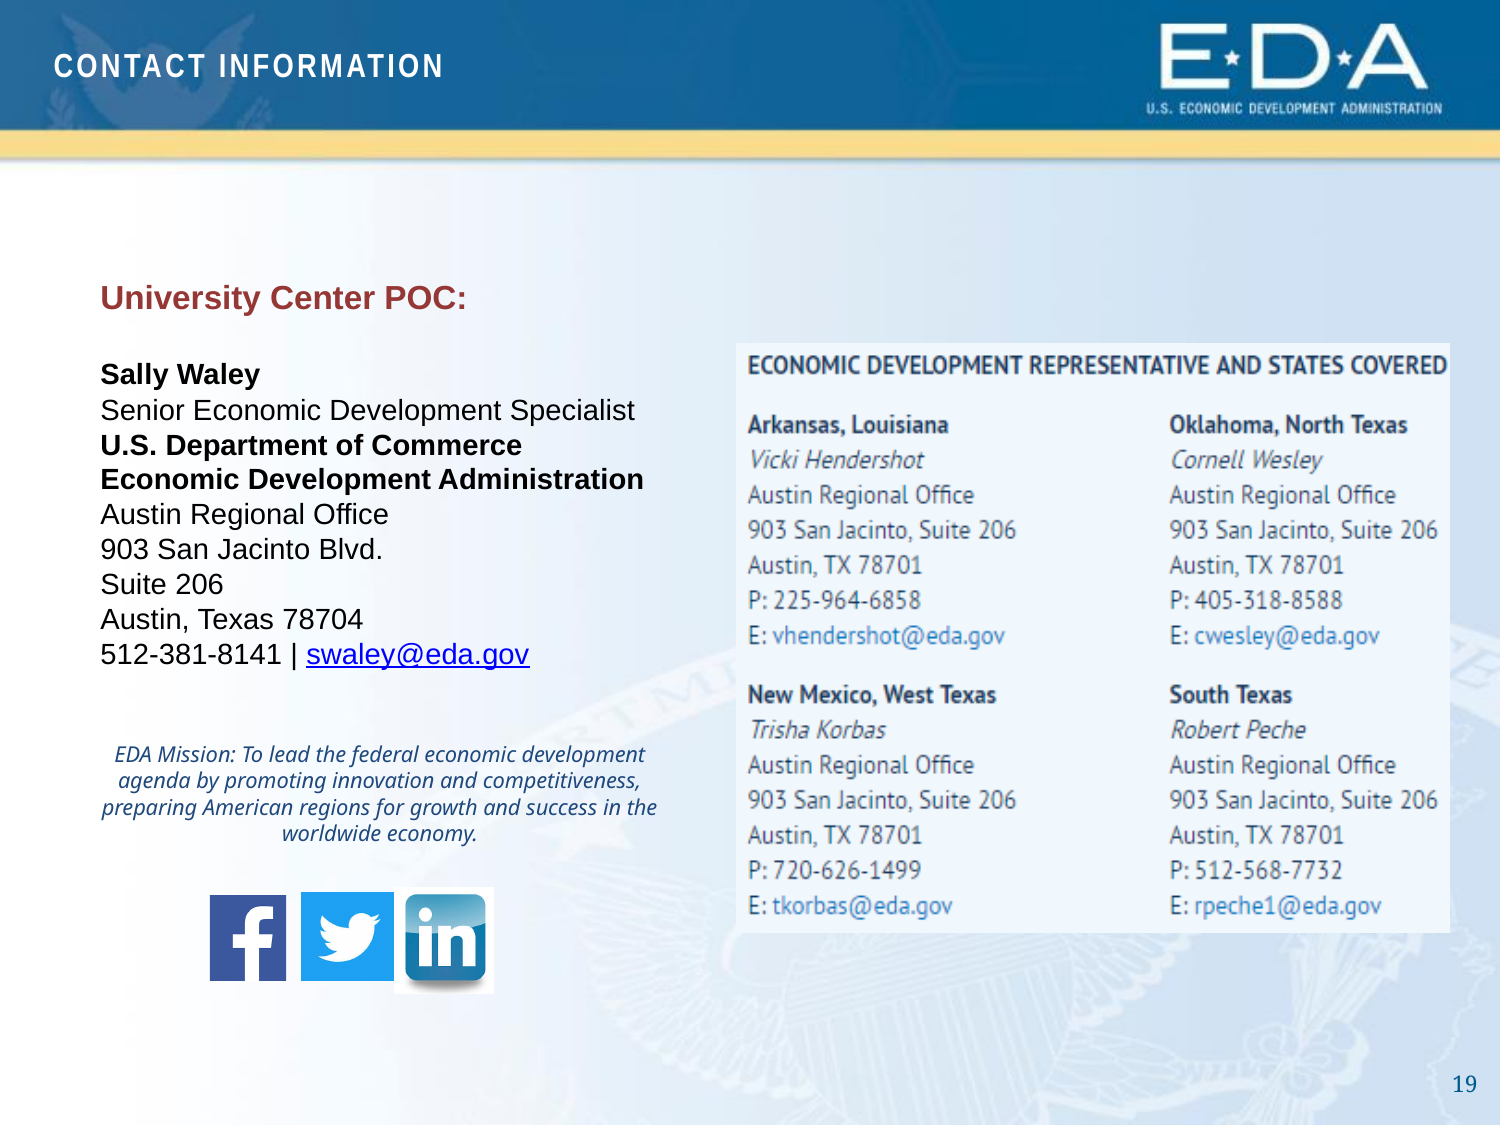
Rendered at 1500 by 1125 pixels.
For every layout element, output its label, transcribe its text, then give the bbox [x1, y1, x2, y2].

text_box CONTACT INFORMATION [53, 43, 750, 84]
text_box EDA Mission: To lead the federal economic development agenda by promoting innovation and competitiveness, preparing American regions for growth and success in the worldwide economy. [70, 733, 690, 853]
text_box University Center POC: Sally Waley Senior Economic Development Specialist U.S. Department of Commerce Economic Development Administration Austin Regional Office 903 San Jacinto Blvd. Suite 206 Austin, Texas 78704 512-381-8141 | swaley@eda.gov [85, 268, 718, 718]
picture [0, 0, 1500, 1125]
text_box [209, 886, 494, 995]
